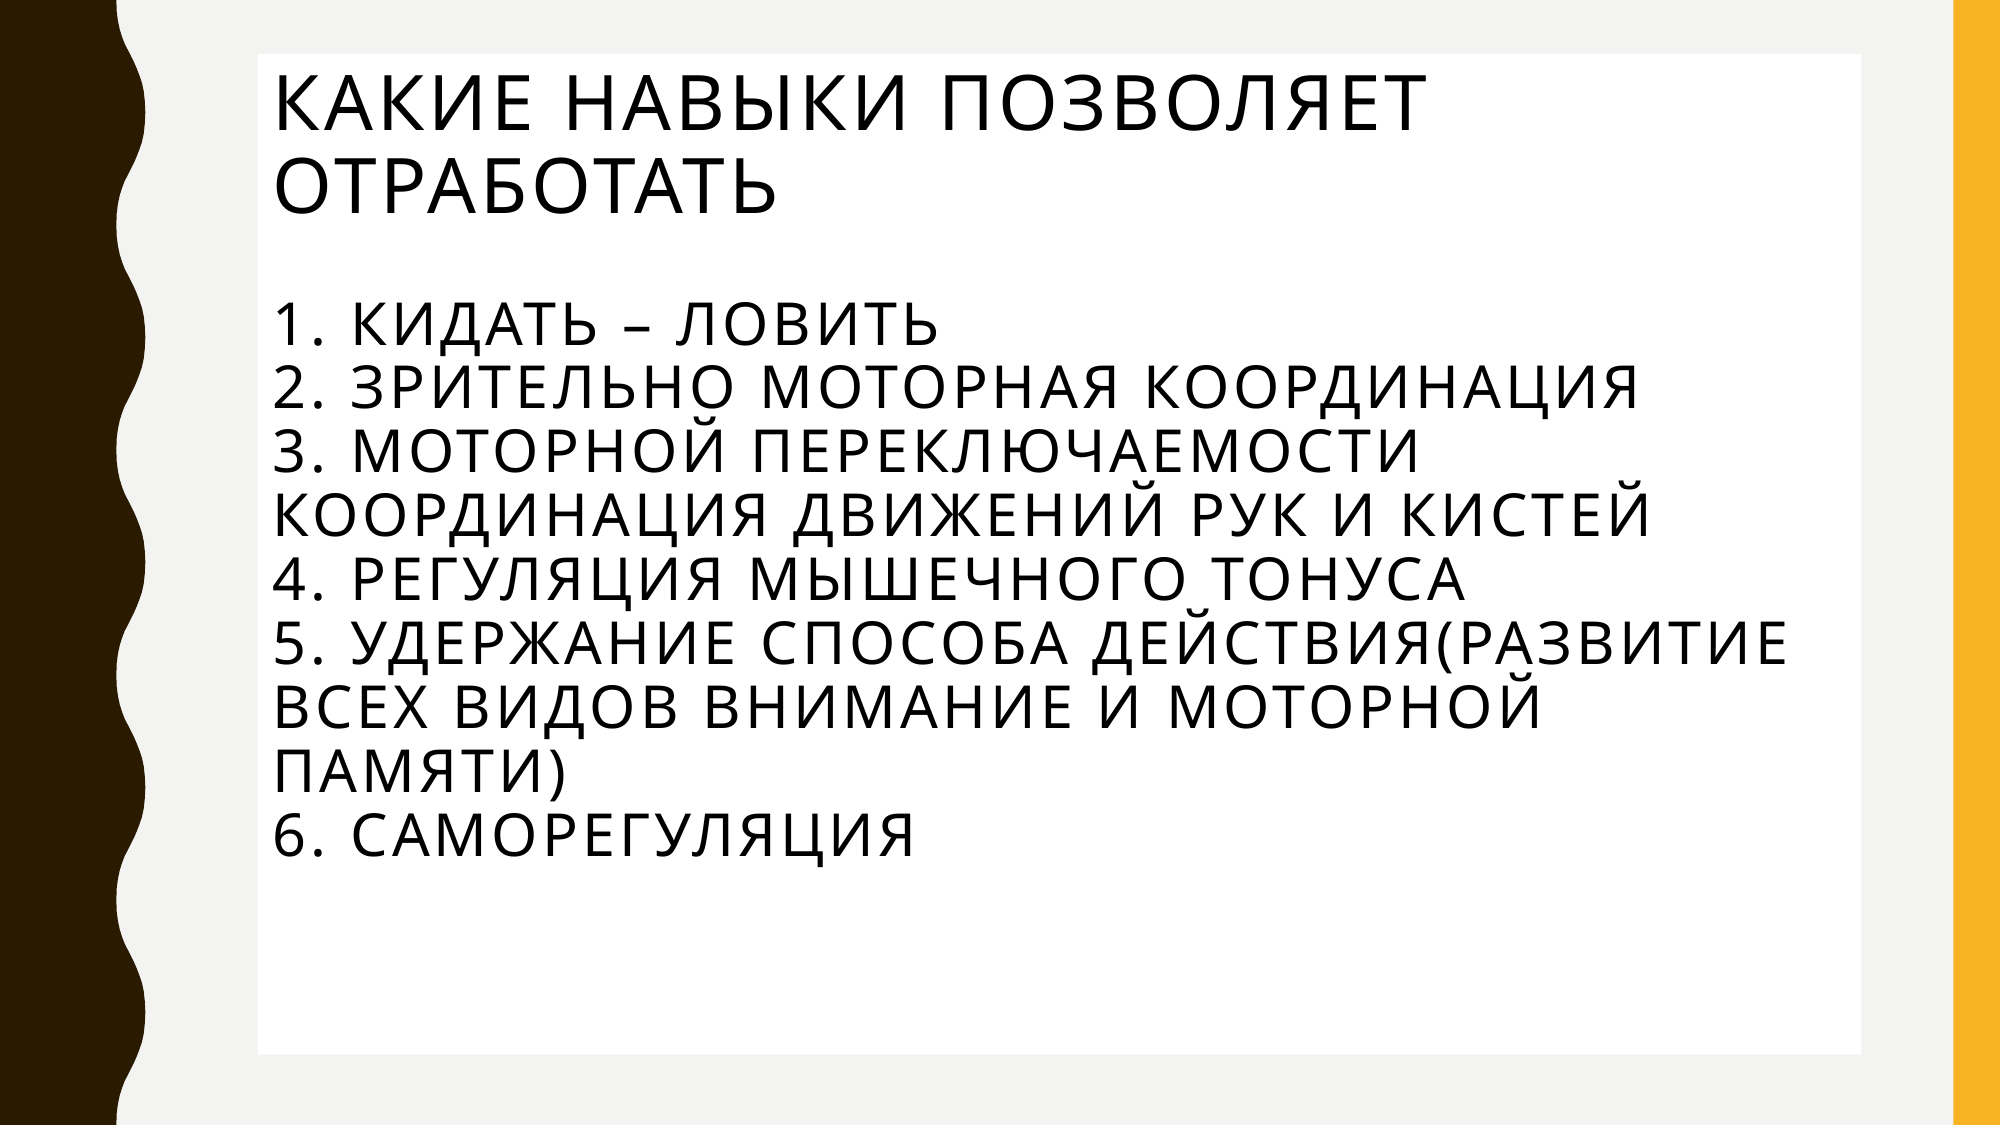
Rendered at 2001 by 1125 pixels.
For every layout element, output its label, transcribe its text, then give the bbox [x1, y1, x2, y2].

title Какие навыки позволяет отработать 1. Кидать – ловить 2. Зрительно моторная координация 3. Моторной переключаемости координация движений рук и кистей 4. регуляция мышечного тонуса 5. Удержание способа действия(развитие всех видов внимание и моторной памяти) 6. Саморегуляция [255, 51, 1865, 1058]
